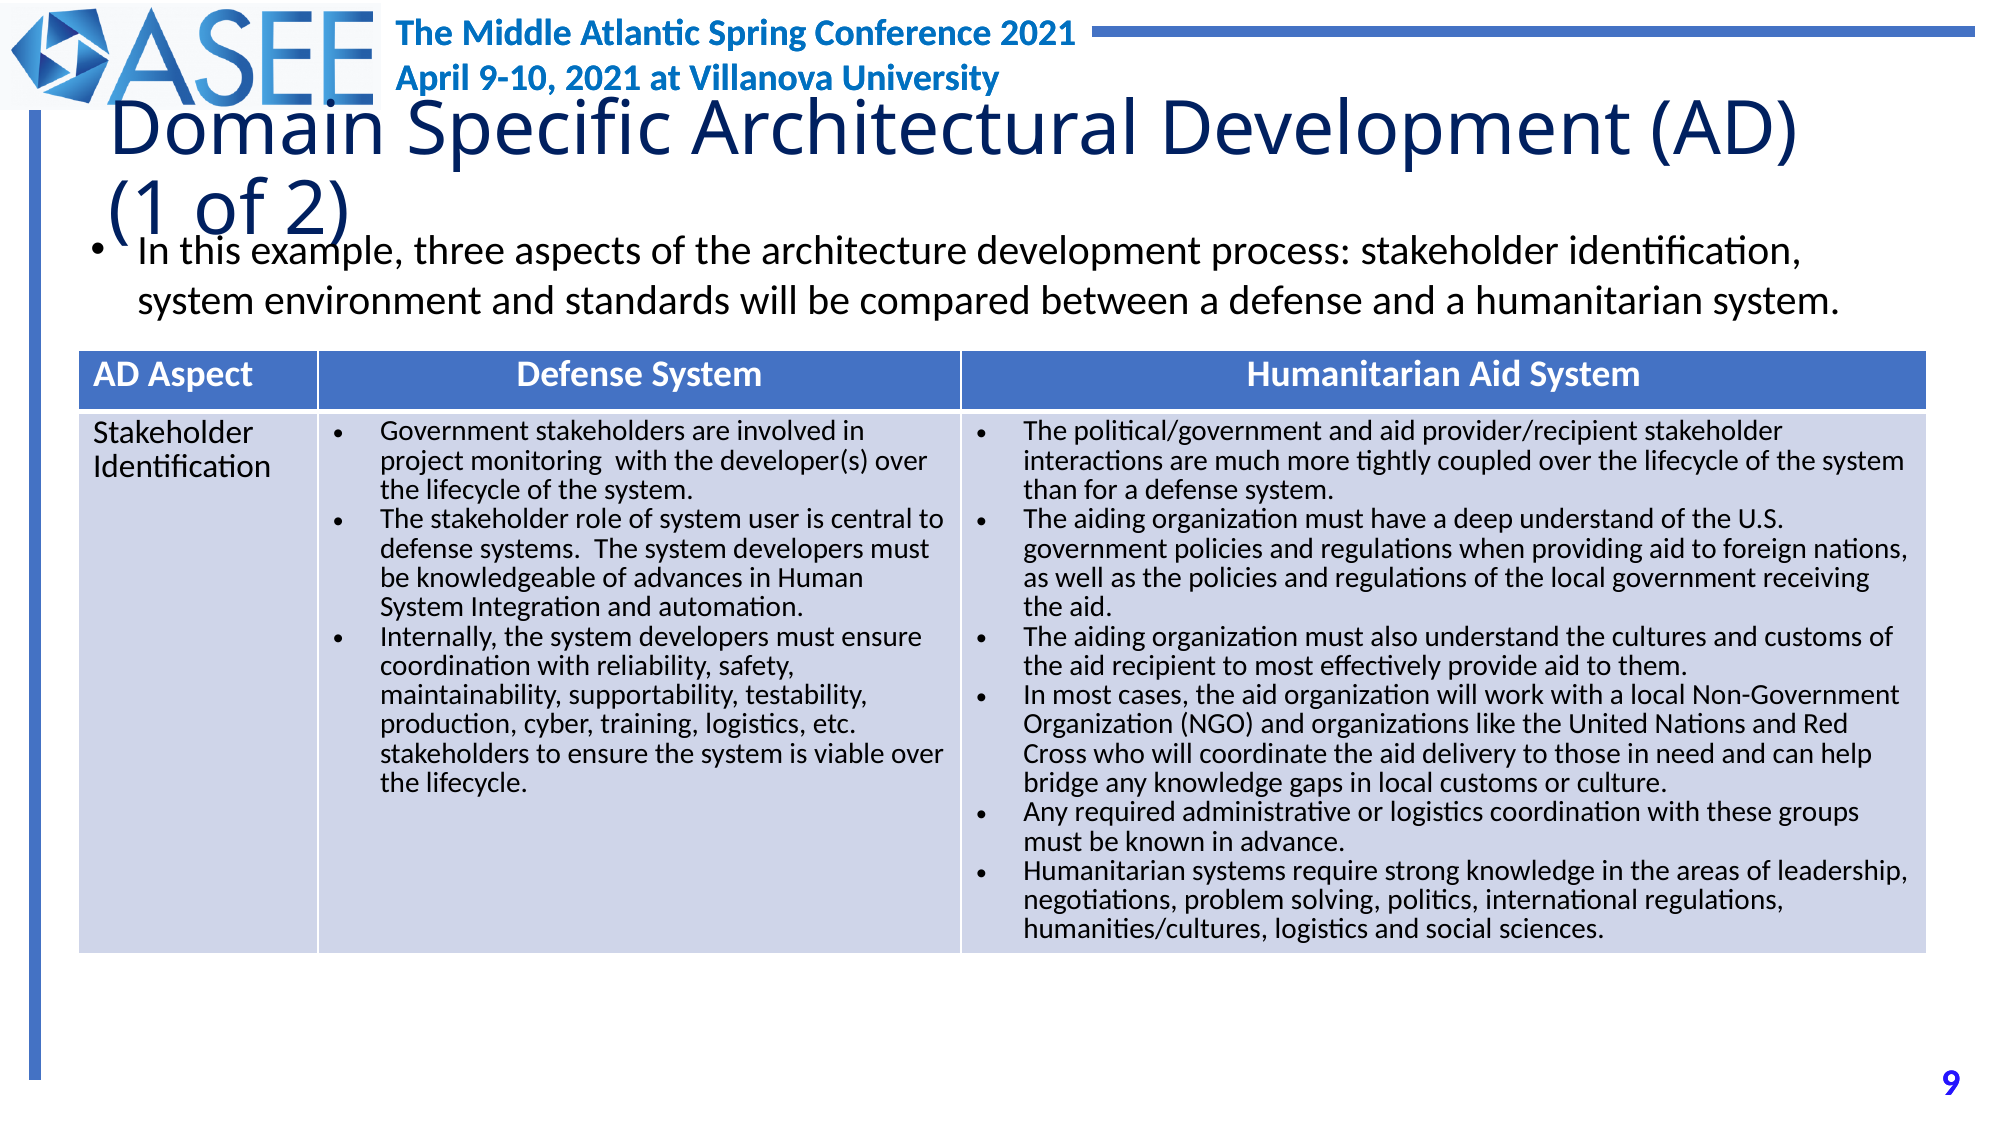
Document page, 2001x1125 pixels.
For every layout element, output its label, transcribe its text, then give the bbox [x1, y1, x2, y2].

table_cell Stakeholder Identification [79, 414, 317, 953]
text_box In this example, three aspects of the architecture development process: stakeholder identification, system environment and standards will be compared between a defense and a humanitarian system. [75, 215, 1925, 331]
picture [0, 3, 381, 110]
table_header Humanitarian Aid System [962, 351, 1926, 409]
table_header AD Aspect [79, 351, 317, 409]
table_cell The political/government and aid provider/recipient stakeholder interactions are much more tightly coupled over the lifecycle of the system than for a defense system. The aiding organization must have a deep understand of the U.S. government policies and regulations when providing aid to foreign nations, as well as the policies and regulations of the local government receiving the aid. The aiding organization must also understand the cultures and customs of the aid recipient to most effectively provide aid to them. In most cases, the aid organization will work with a local Non-Government Organization (NGO) and organizations like the United Nations and Red Cross who will coordinate the aid delivery to those in need and can help bridge any knowledge gaps in local customs or culture. Any required administrative or logistics coordination with these groups must be known in advance. Humanitarian systems require strong knowledge in the areas of leadership, negotiations, problem solving, politics, international regulations, humanities/cultures, logistics and social sciences. [962, 414, 1926, 953]
title Domain Specific Architectural Development (AD) (1 of 2) [93, 124, 1912, 215]
table_header Defense System [319, 351, 960, 409]
table_cell Government stakeholders are involved in project monitoring with the developer(s) over the lifecycle of the system. The stakeholder role of system user is central to defense systems. The system developers must be knowledgeable of advances in Human System Integration and automation. Internally, the system developers must ensure coordination with reliability, safety, maintainability, supportability, testability, production, cyber, training, logistics, etc. stakeholders to ensure the system is viable over the lifecycle. [319, 414, 960, 953]
